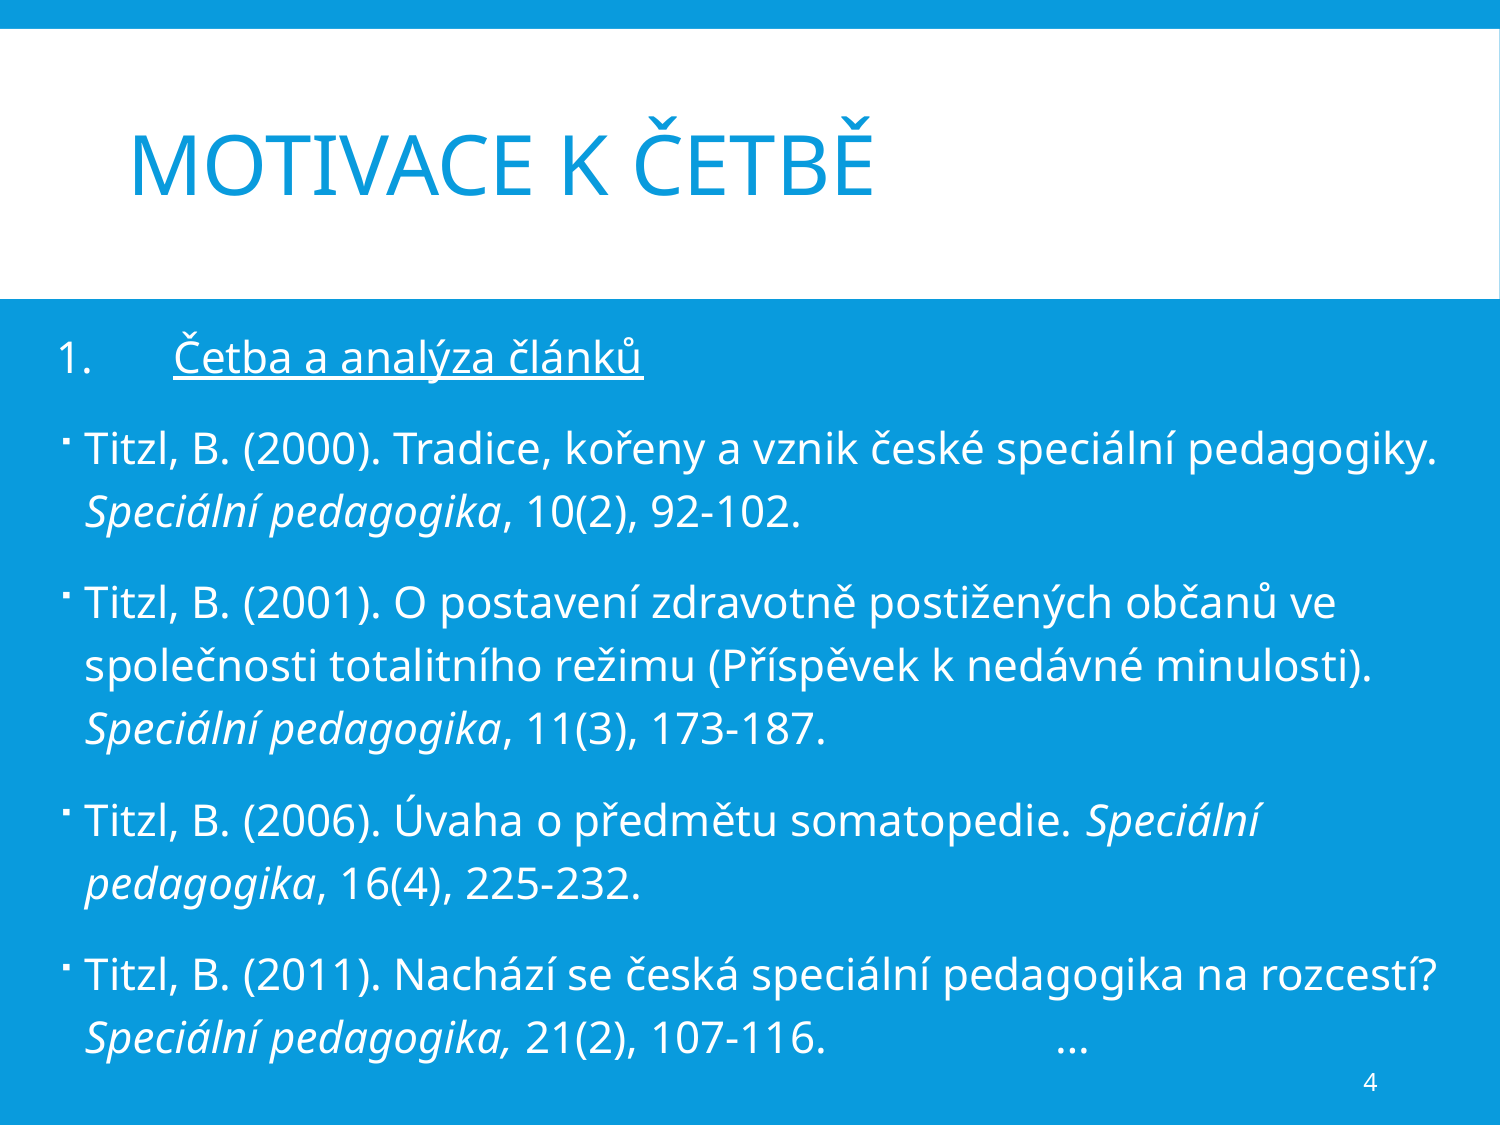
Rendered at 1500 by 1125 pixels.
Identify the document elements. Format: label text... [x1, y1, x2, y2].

slide_number 4 [1355, 1053, 1473, 1114]
title MOTIVACE k četbě [112, 46, 1388, 219]
list … Četba a analýza článků Titzl, B. (2000). Tradice, kořeny a vznik české speciální pedagogiky. Speciální pedagogika, 10(2), 92-102. Titzl, B. (2001). O postavení zdravotně postižených občanů ve společnosti totalitního režimu (Příspěvek k nedávné minulosti). Speciální pedagogika, 11(3), 173-187. Titzl, B. (2006). Úvaha o předmětu somatopedie. Speciální pedagogika, 16(4), 225-232. Titzl, B. (2011). Nachází se česká speciální pedagogika na rozcestí? Speciální pedagogika, 21(2), 107-116. … [41, 219, 1500, 1125]
